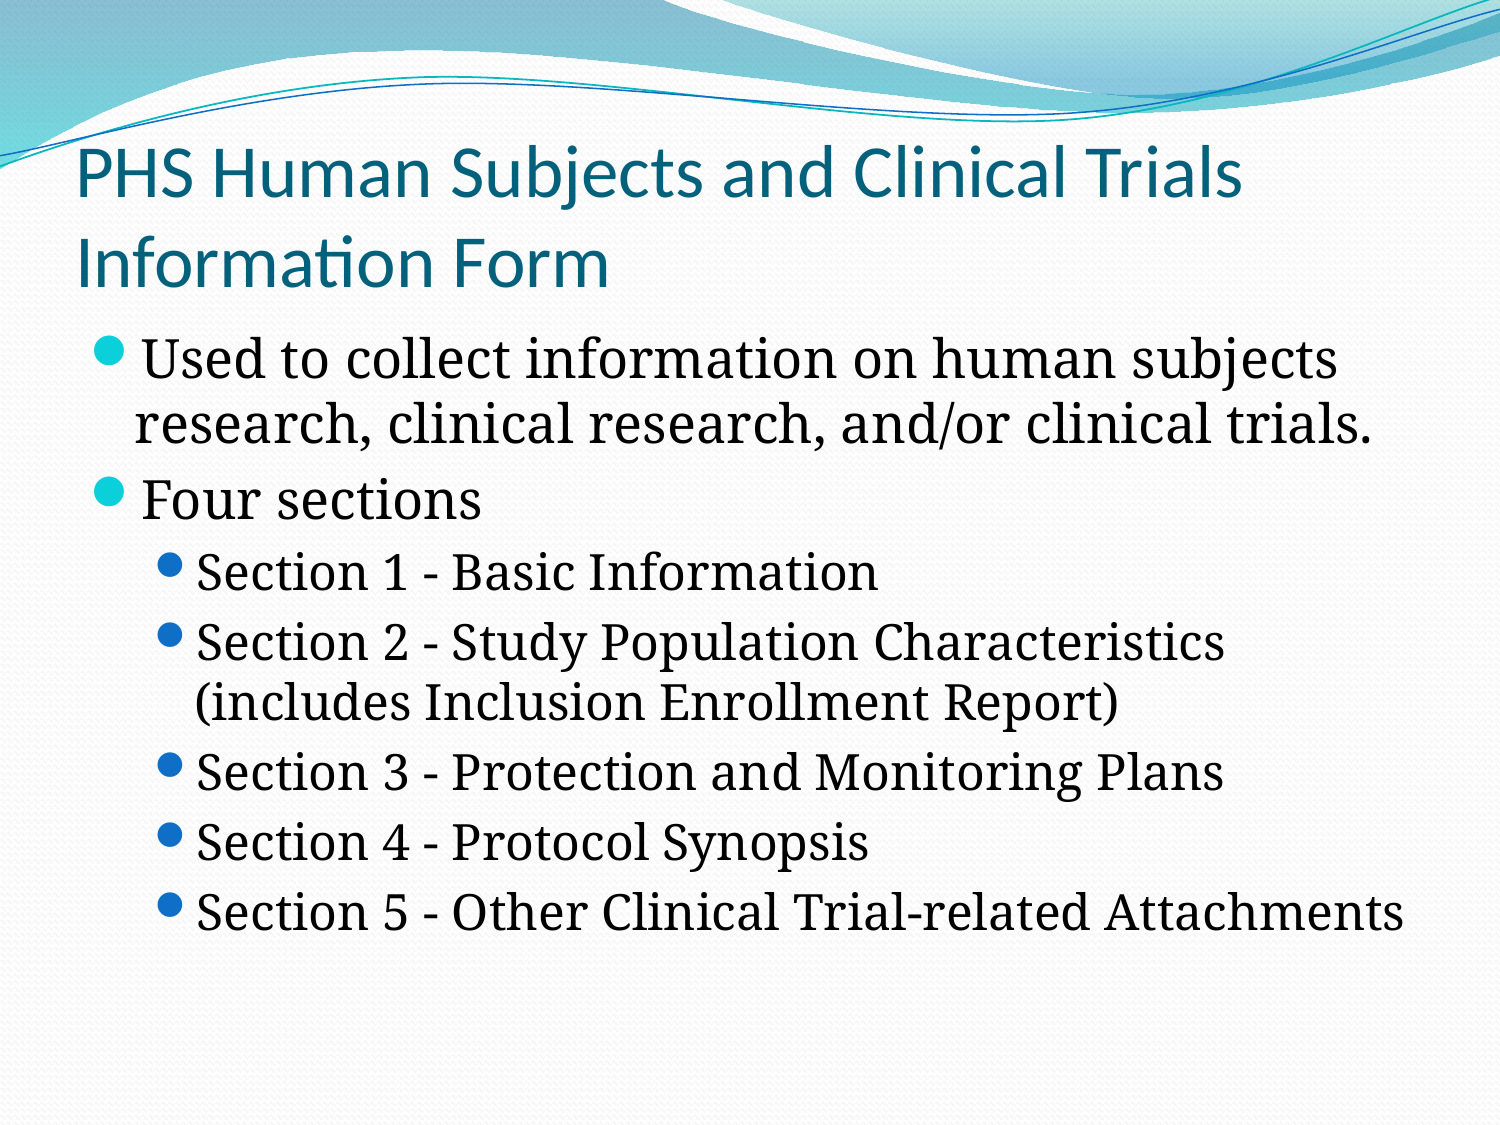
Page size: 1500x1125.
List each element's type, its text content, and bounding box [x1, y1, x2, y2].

list Used to collect information on human subjects research, clinical research, and/or clinical trials. Four sections Section 1 - Basic Information Section 2 - Study Population Characteristics (includes Inclusion Enrollment Report) Section 3 - Protection and Monitoring Plans Section 4 - Protocol Synopsis Section 5 - Other Clinical Trial-related Attachments [75, 317, 1425, 1038]
title PHS Human Subjects and Clinical Trials Information Form [75, 115, 1425, 303]
